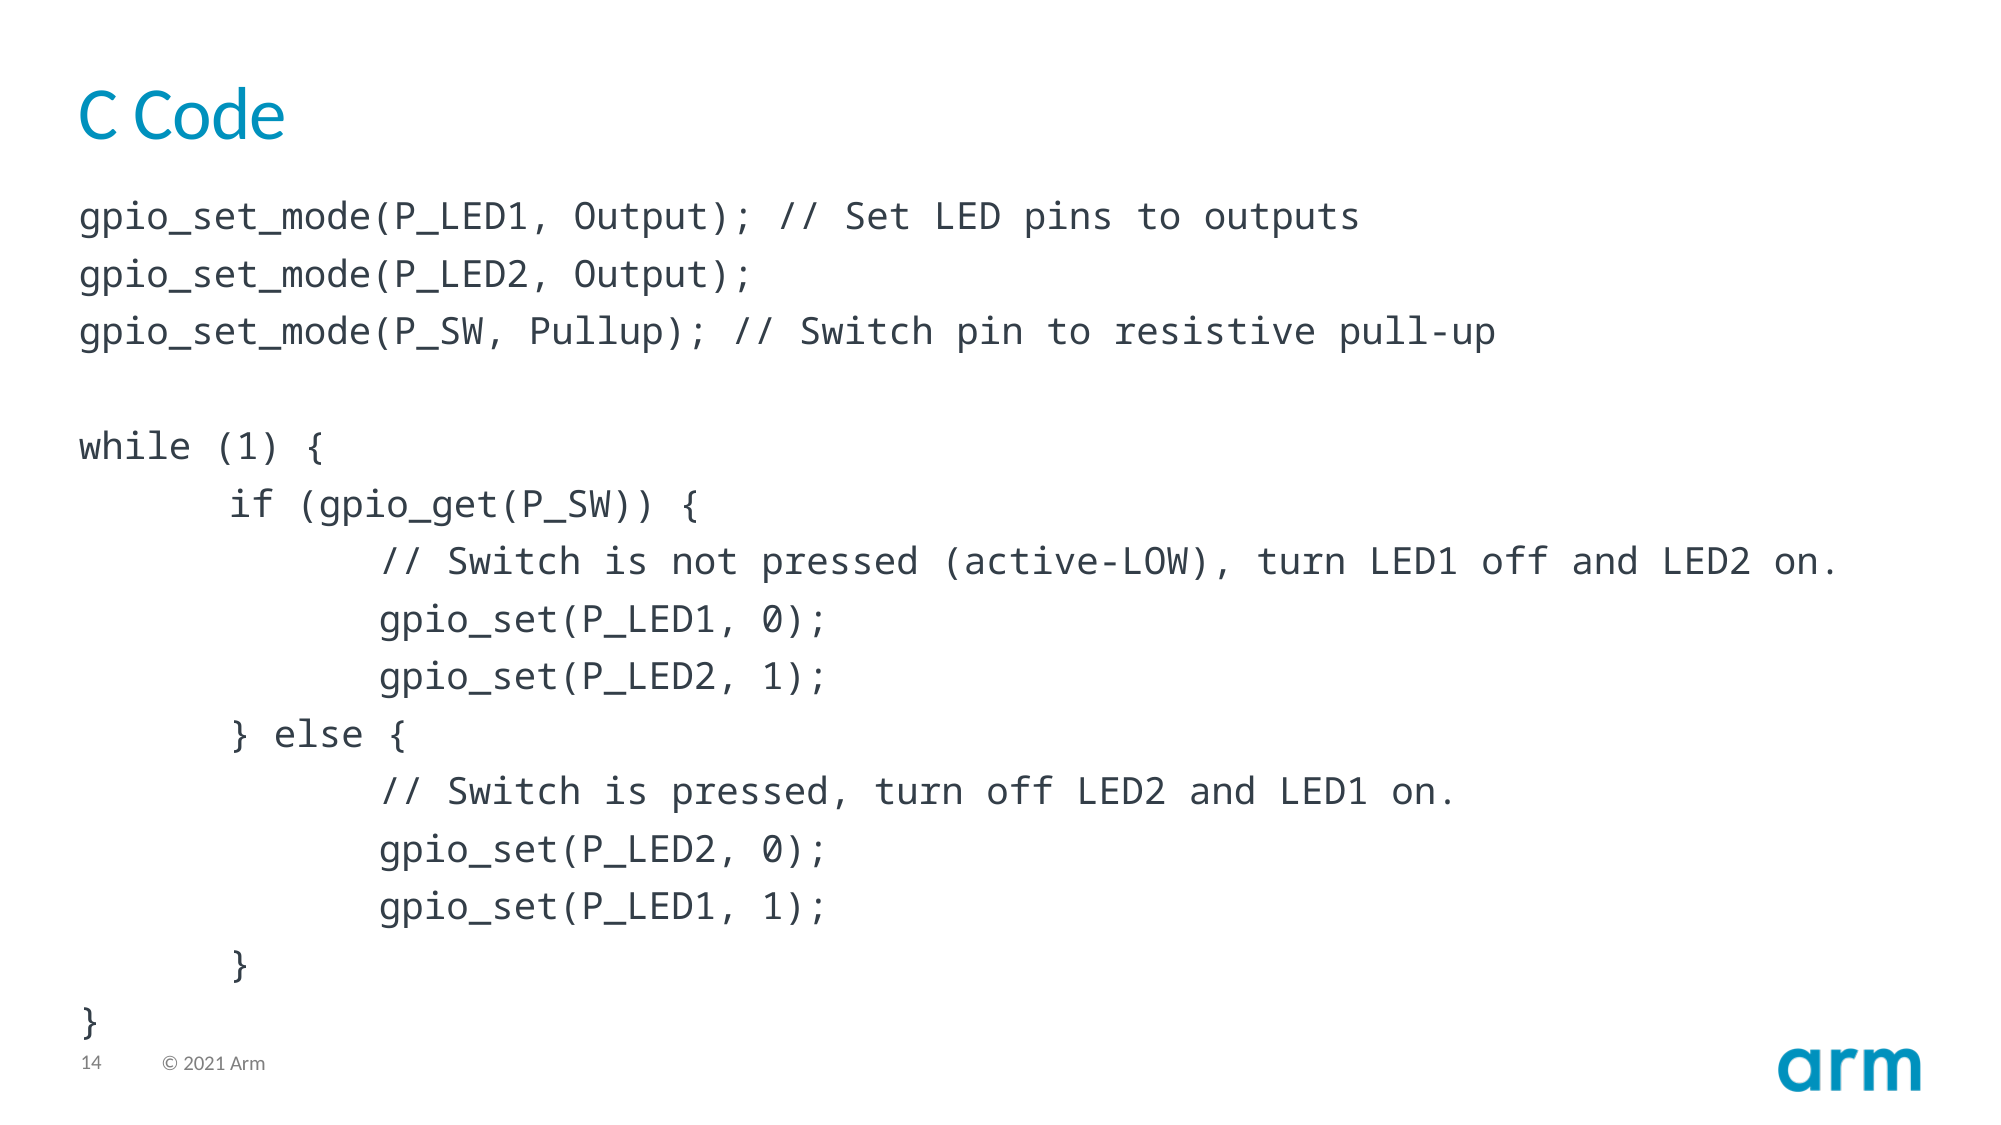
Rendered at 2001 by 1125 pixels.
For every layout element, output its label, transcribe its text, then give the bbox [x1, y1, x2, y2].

list gpio_set_mode(P_LED1, Output); // Set LED pins to outputs gpio_set_mode(P_LED2, Output); gpio_set_mode(P_SW, Pullup); // Switch pin to resistive pull-up while (1) { if (gpio_get(P_SW)) { // Switch is not pressed (active-LOW), turn LED1 off and LED2 on. gpio_set(P_LED1, 0); gpio_set(P_LED2, 1); } else { // Switch is pressed, turn off LED2 and LED1 on. gpio_set(P_LED2, 0); gpio_set(P_LED1, 1); } } [78, 192, 1922, 1004]
picture [1777, 1047, 1922, 1093]
title C Code [78, 78, 1922, 186]
